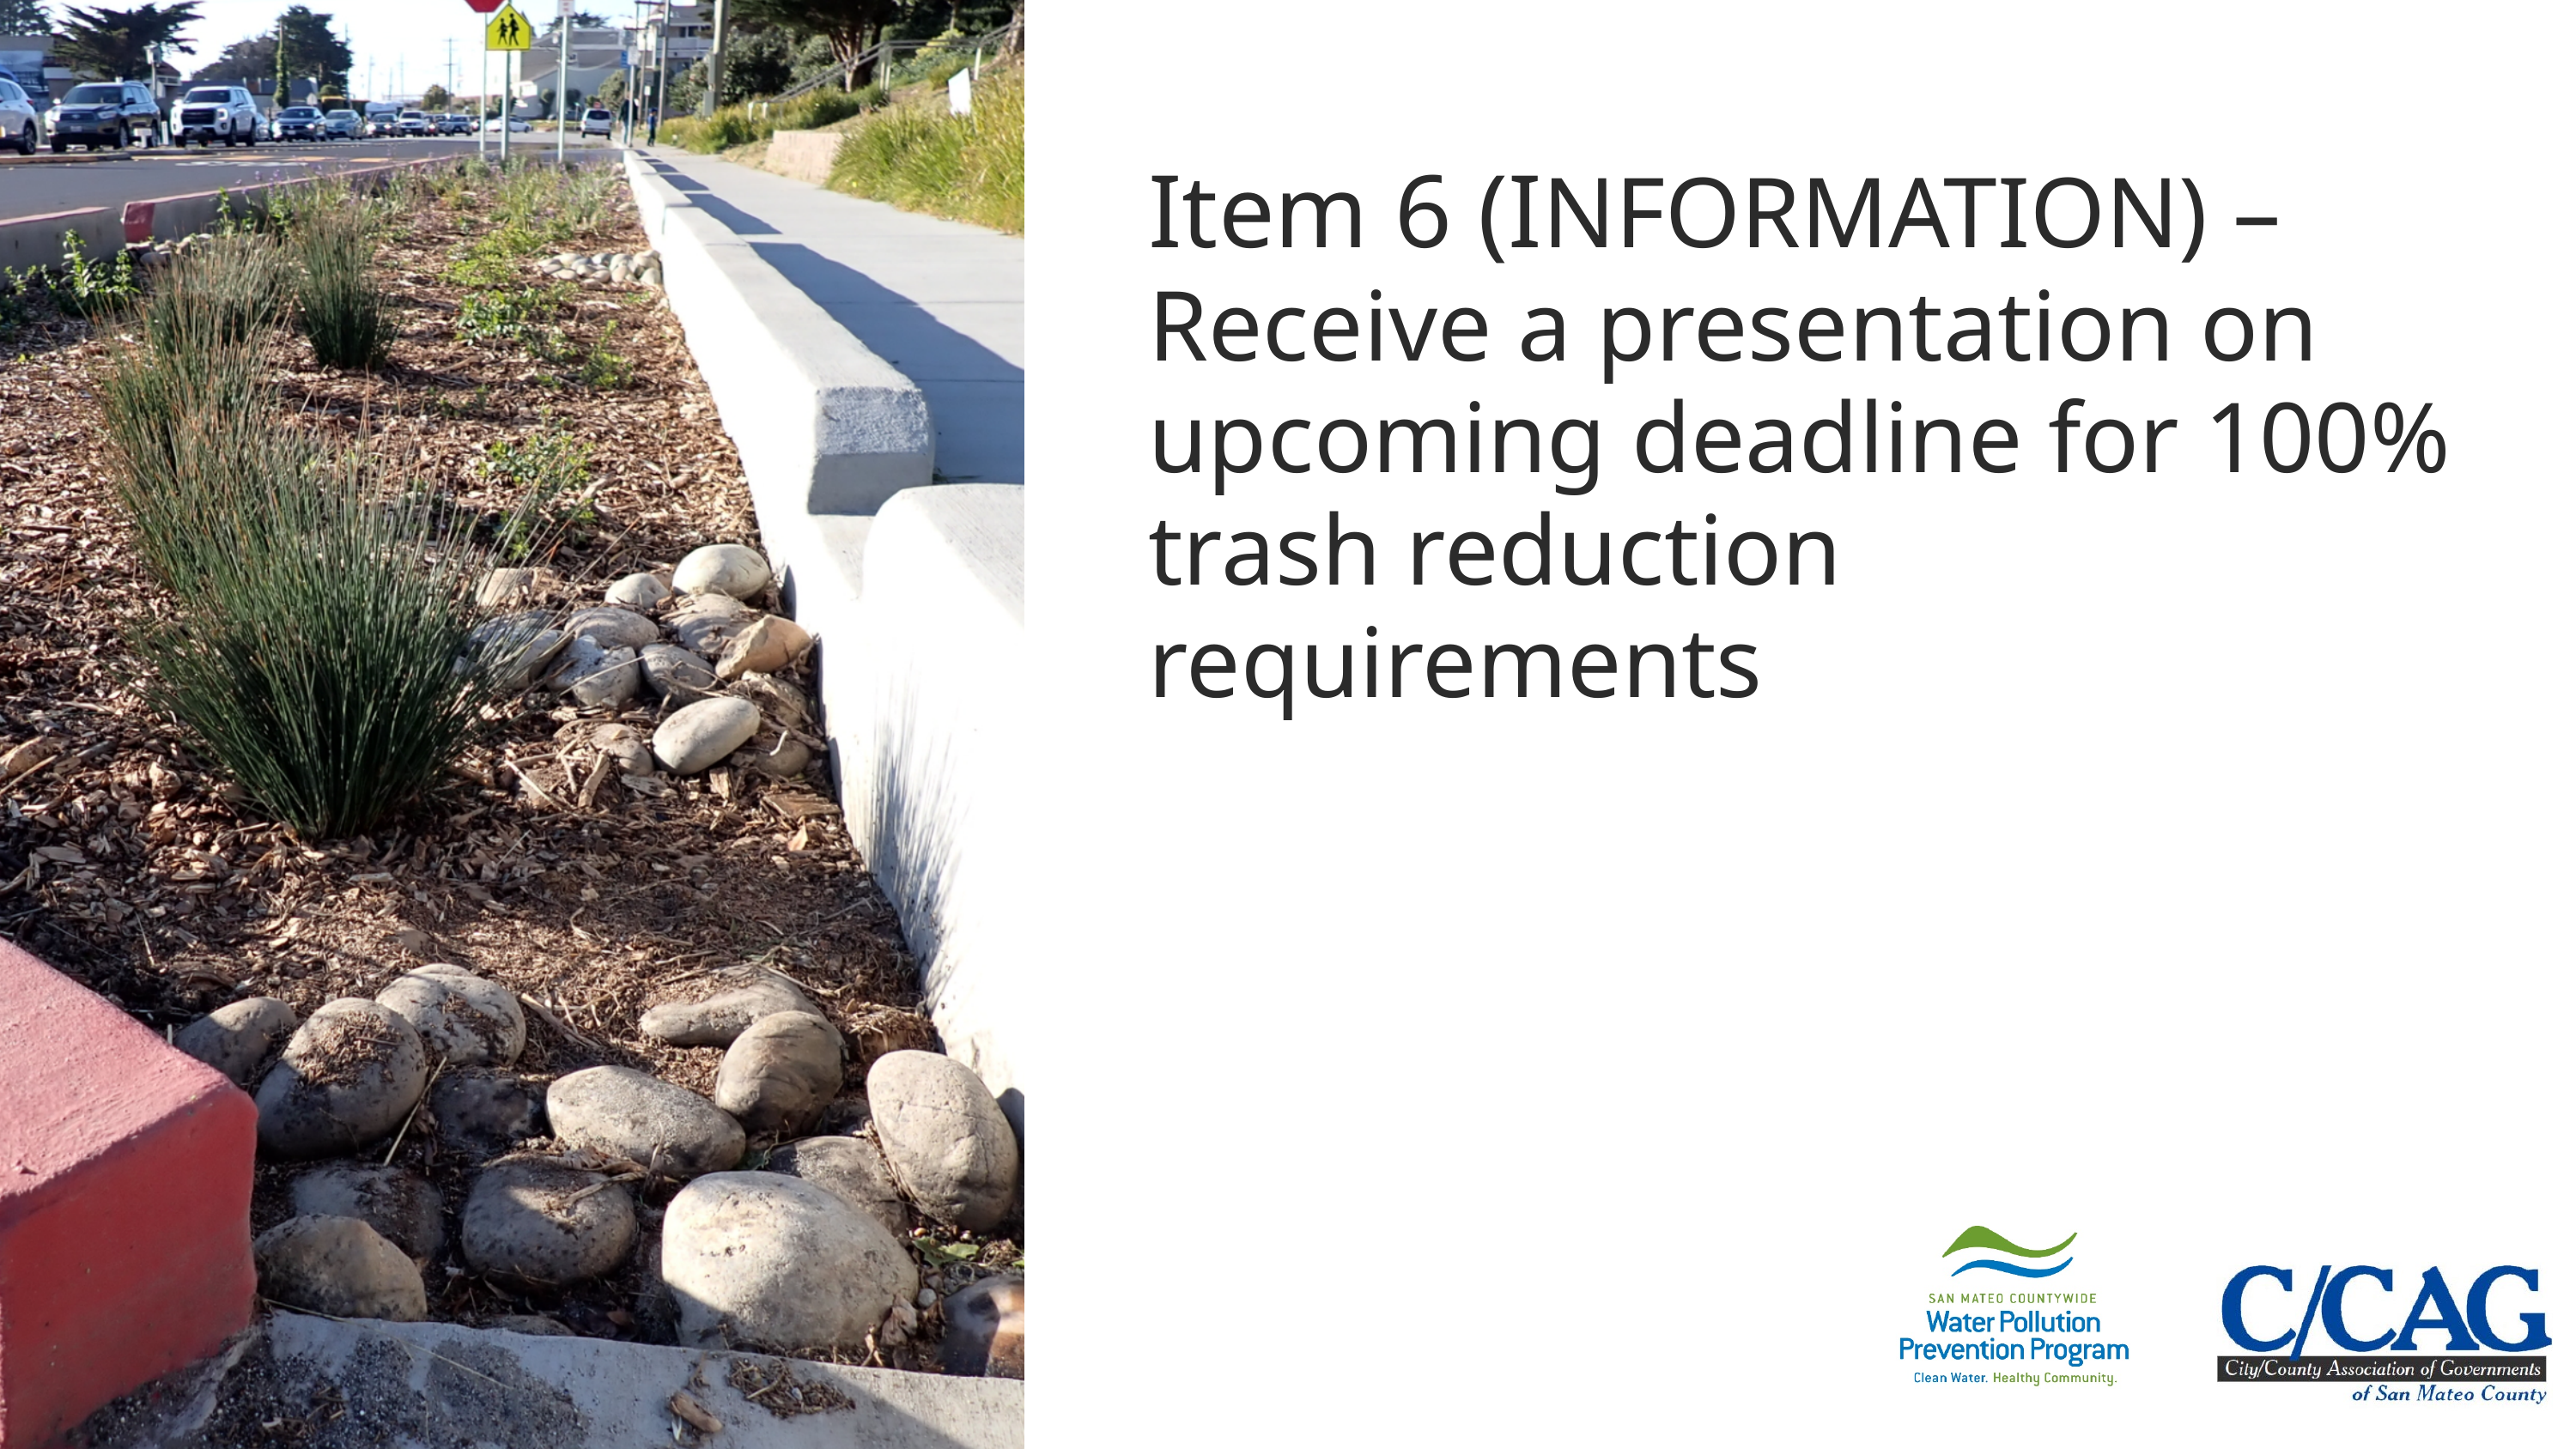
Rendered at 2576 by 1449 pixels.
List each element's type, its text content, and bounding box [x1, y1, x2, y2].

picture [2210, 1250, 2553, 1411]
picture [0, 0, 1024, 1449]
picture [1849, 1182, 2178, 1430]
text_box [1148, 370, 2463, 488]
text_box Item 6 (INFORMATION) – Receive a presentation on upcoming deadline for 100% trash reduction requirements [1148, 155, 2474, 717]
